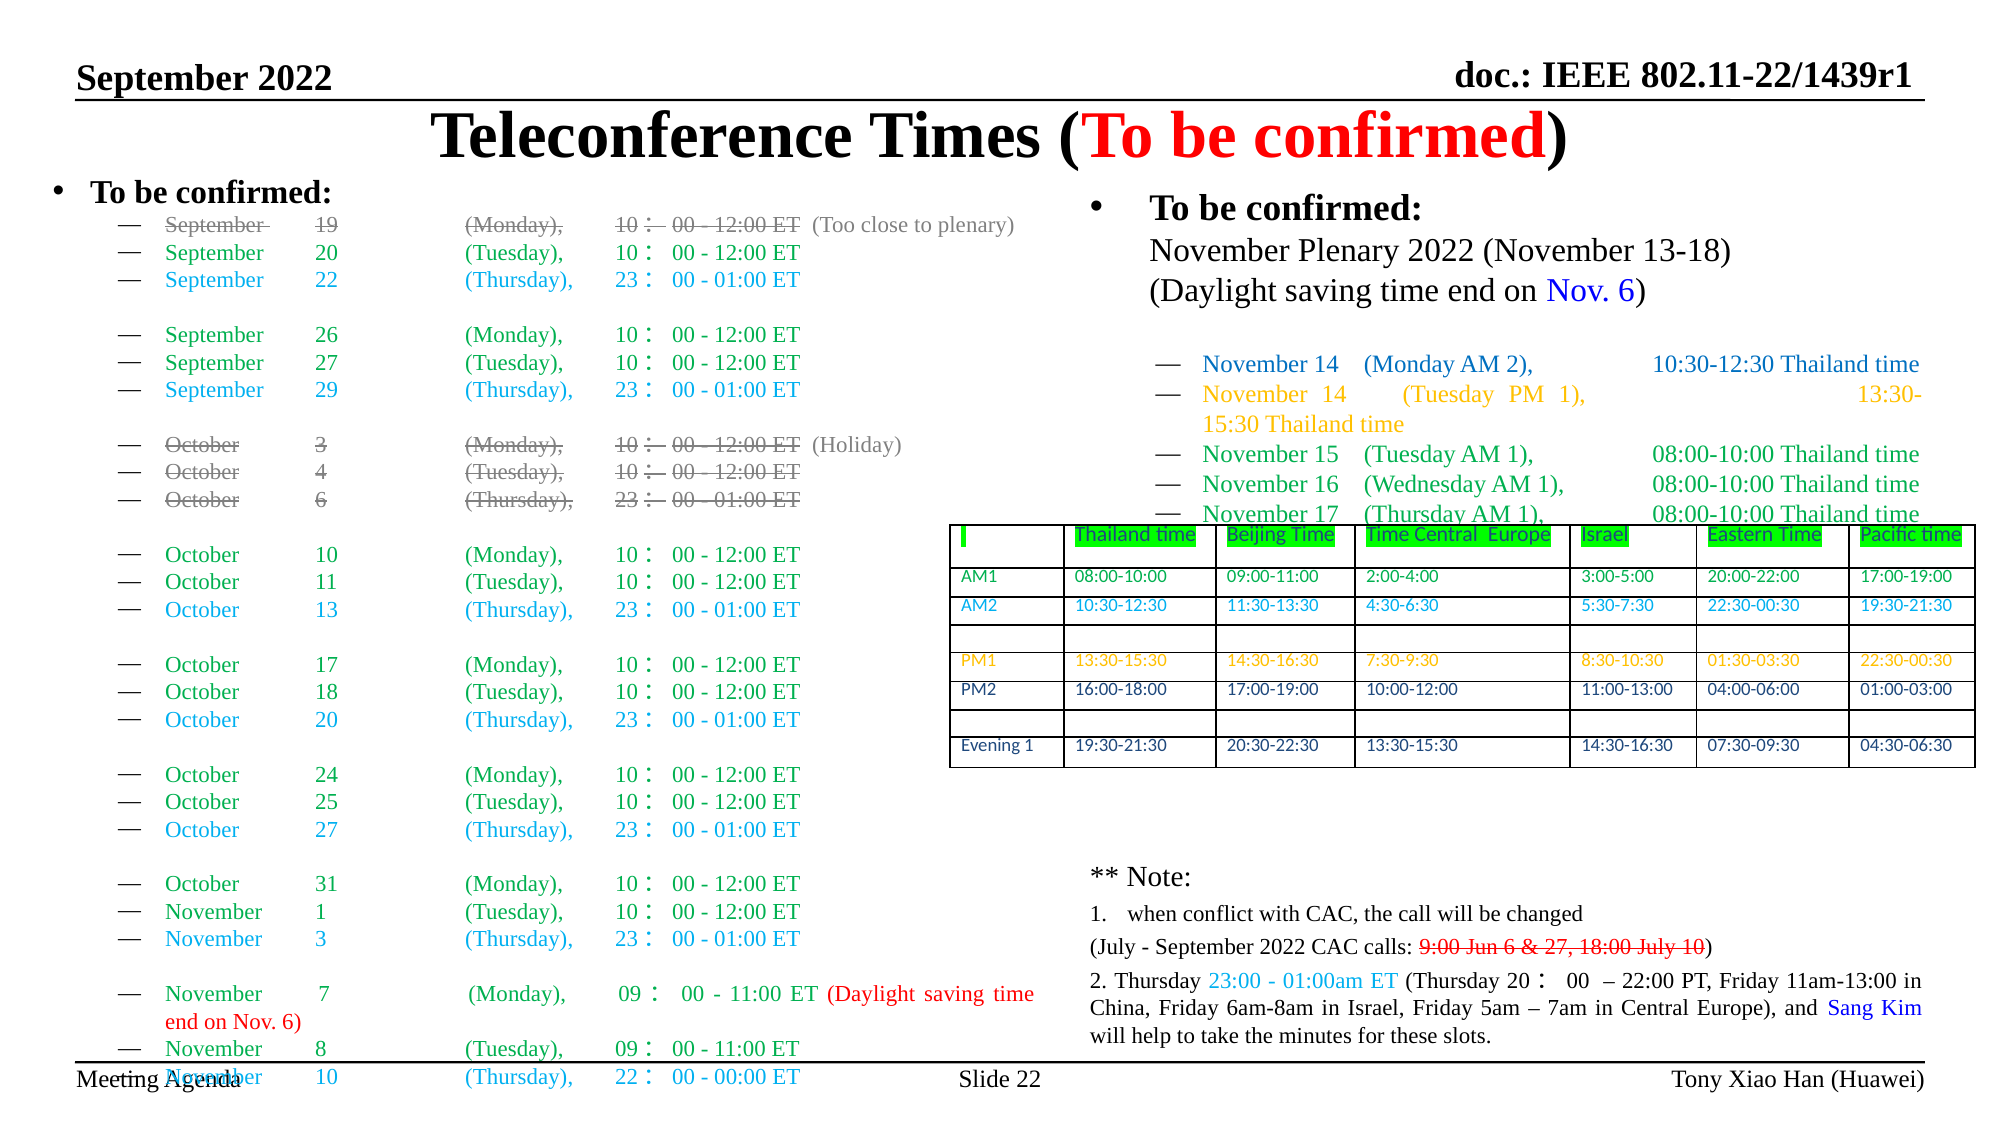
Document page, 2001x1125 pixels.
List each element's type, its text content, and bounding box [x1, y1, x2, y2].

table_cell 19:30-21:30 [1850, 598, 1974, 624]
table_cell Evening 1 [951, 738, 1063, 767]
table_cell 17:00-19:00 [1217, 682, 1354, 709]
table_cell [1697, 711, 1848, 736]
table_cell 07:30-09:30 [1697, 738, 1848, 767]
table_cell 11:30-13:30 [1217, 598, 1354, 624]
text_box To be confirmed: November Plenary 2022 (November 13-18) (Daylight saving time end on Nov. 6) November 14 (Monday AM 2), 10:30-12:30 Thailand time November 14 (Tuesday PM 1), 13:30-15:30 Thailand time November 15 (Tuesday AM 1), 08:00-10:00 Thailand time November 16 (Wednesday AM 1), 08:00-10:00 Thailand time November 17 (Thursday AM 1), 08:00-10:00 Thailand time ** Note: when conflict with CAC, the call will be changed (July - September 2022 CAC calls: 9:00 Jun 6 & 27, 18:00 July 10) 2. Thursday 23:00 - 01:00am ET (Thursday 20：00 – 22:00 PT, Friday 11am-13:00 in China, Friday 6am-8am in Israel, Friday 5am – 7am in Central Europe), and Sang Kim will help to take the minutes for these slots. [1074, 768, 1938, 1026]
table_cell 22:30-00:30 [1850, 653, 1974, 681]
table_cell 17:00-19:00 [1850, 569, 1974, 596]
table_cell PM1 [951, 653, 1063, 681]
table_cell AM2 [951, 598, 1063, 624]
table_cell AM1 [951, 569, 1063, 596]
table_cell 13:30-15:30 [1065, 653, 1215, 681]
table_header Beijing Time [1217, 526, 1354, 567]
table_cell [1065, 711, 1215, 736]
table_cell 04:30-06:30 [1850, 738, 1974, 767]
table_cell [1356, 626, 1569, 652]
table_cell 3:00-5:00 [1571, 569, 1696, 596]
table_cell [1850, 711, 1974, 736]
table_cell 22:30-00:30 [1697, 598, 1848, 624]
table_header Pacific time [1850, 526, 1974, 567]
table_cell 16:00-18:00 [1065, 682, 1215, 709]
table_cell 20:00-22:00 [1697, 569, 1848, 596]
text_box Teleconference Times (To be confirmed) [362, 87, 1638, 175]
table_cell 09:00-11:00 [1217, 569, 1354, 596]
table_cell 08:00-10:00 [1065, 569, 1215, 596]
table_cell [1571, 711, 1696, 736]
table_cell [1571, 626, 1696, 652]
table_cell [1850, 626, 1974, 652]
table_cell 5:30-7:30 [1571, 598, 1696, 624]
table_header [951, 526, 1063, 567]
table_cell [1217, 711, 1354, 736]
table_cell 10:30-12:30 [1065, 598, 1215, 624]
table_cell 13:30-15:30 [1356, 738, 1569, 767]
text_box To be confirmed: November Plenary 2022 (November 13-18) (Daylight saving time end on Nov. 6) November 14 (Monday AM 2), 10:30-12:30 Thailand time November 14 (Tuesday PM 1), 13:30-15:30 Thailand time November 15 (Tuesday AM 1), 08:00-10:00 Thailand time November 16 (Wednesday AM 1), 08:00-10:00 Thailand time November 17 (Thursday AM 1), 08:00-10:00 Thailand time ** Note: when conflict with CAC, the call will be changed (July - September 2022 CAC calls: 9:00 Jun 6 & 27, 18:00 July 10) 2. Thursday 23:00 - 01:00am ET (Thursday 20：00 – 22:00 PT, Friday 11am-13:00 in China, Friday 6am-8am in Israel, Friday 5am – 7am in Central Europe), and Sang Kim will help to take the minutes for these slots. [1074, 175, 1938, 524]
table_cell 2:00-4:00 [1356, 569, 1569, 596]
table_cell [1697, 626, 1848, 652]
table_cell 01:30-03:30 [1697, 653, 1848, 681]
table_cell 11:00-13:00 [1571, 682, 1696, 709]
table_header Eastern Time [1697, 526, 1848, 567]
text_box To be confirmed: September 19 (Monday), 10：00 - 12:00 ET (Too close to plenary) September 20 (Tuesday), 10：00 - 12:00 ET September 22 (Thursday), 23：00 - 01:00 ET September 26 (Monday), 10：00 - 12:00 ET September 27 (Tuesday), 10：00 - 12:00 ET September 29 (Thursday), 23：00 - 01:00 ET October 3 (Monday), 10：00 - 12:00 ET (Holiday) October 4 (Tuesday), 10：00 - 12:00 ET October 6 (Thursday), 23：00 - 01:00 ET October 10 (Monday), 10：00 - 12:00 ET October 11 (Tuesday), 10：00 - 12:00 ET October 13 (Thursday), 23：00 - 01:00 ET October 17 (Monday), 10：00 - 12:00 ET October 18 (Tuesday), 10：00 - 12:00 ET October 20 (Thursday), 23：00 - 01:00 ET October 24 (Monday), 10：00 - 12:00 ET October 25 (Tuesday), 10：00 - 12:00 ET October 27 (Thursday), 23：00 - 01:00 ET October 31 (Monday), 10：00 - 12:00 ET November 1 (Tuesday), 10：00 - 12:00 ET November 3 (Thursday), 23：00 - 01:00 ET November 7 (Monday), 09：00 - 11:00 ET (Daylight saving time end on Nov. 6) November 8 (Tuesday), 09：00 - 11:00 ET November 10 (Thursday), 22：00 - 00:00 ET [37, 162, 1050, 1063]
table_header Time Central Europe [1356, 526, 1569, 567]
table_cell 4:30-6:30 [1356, 598, 1569, 624]
table_cell 8:30-10:30 [1571, 653, 1696, 681]
table_header Thailand time [1065, 526, 1215, 567]
table_cell 14:30-16:30 [1571, 738, 1696, 767]
table_cell [951, 626, 1063, 652]
table_cell 19:30-21:30 [1065, 738, 1215, 767]
table_cell [1217, 626, 1354, 652]
table_cell [951, 711, 1063, 736]
table_cell [1065, 626, 1215, 652]
table_header Israel [1571, 526, 1696, 567]
table_cell 20:30-22:30 [1217, 738, 1354, 767]
table_cell 7:30-9:30 [1356, 653, 1569, 681]
table_cell 14:30-16:30 [1217, 653, 1354, 681]
table_cell 01:00-03:00 [1850, 682, 1974, 709]
table_cell 10:00-12:00 [1356, 682, 1569, 709]
table_cell [1356, 711, 1569, 736]
table_cell 04:00-06:00 [1697, 682, 1848, 709]
table_cell PM2 [951, 682, 1063, 709]
